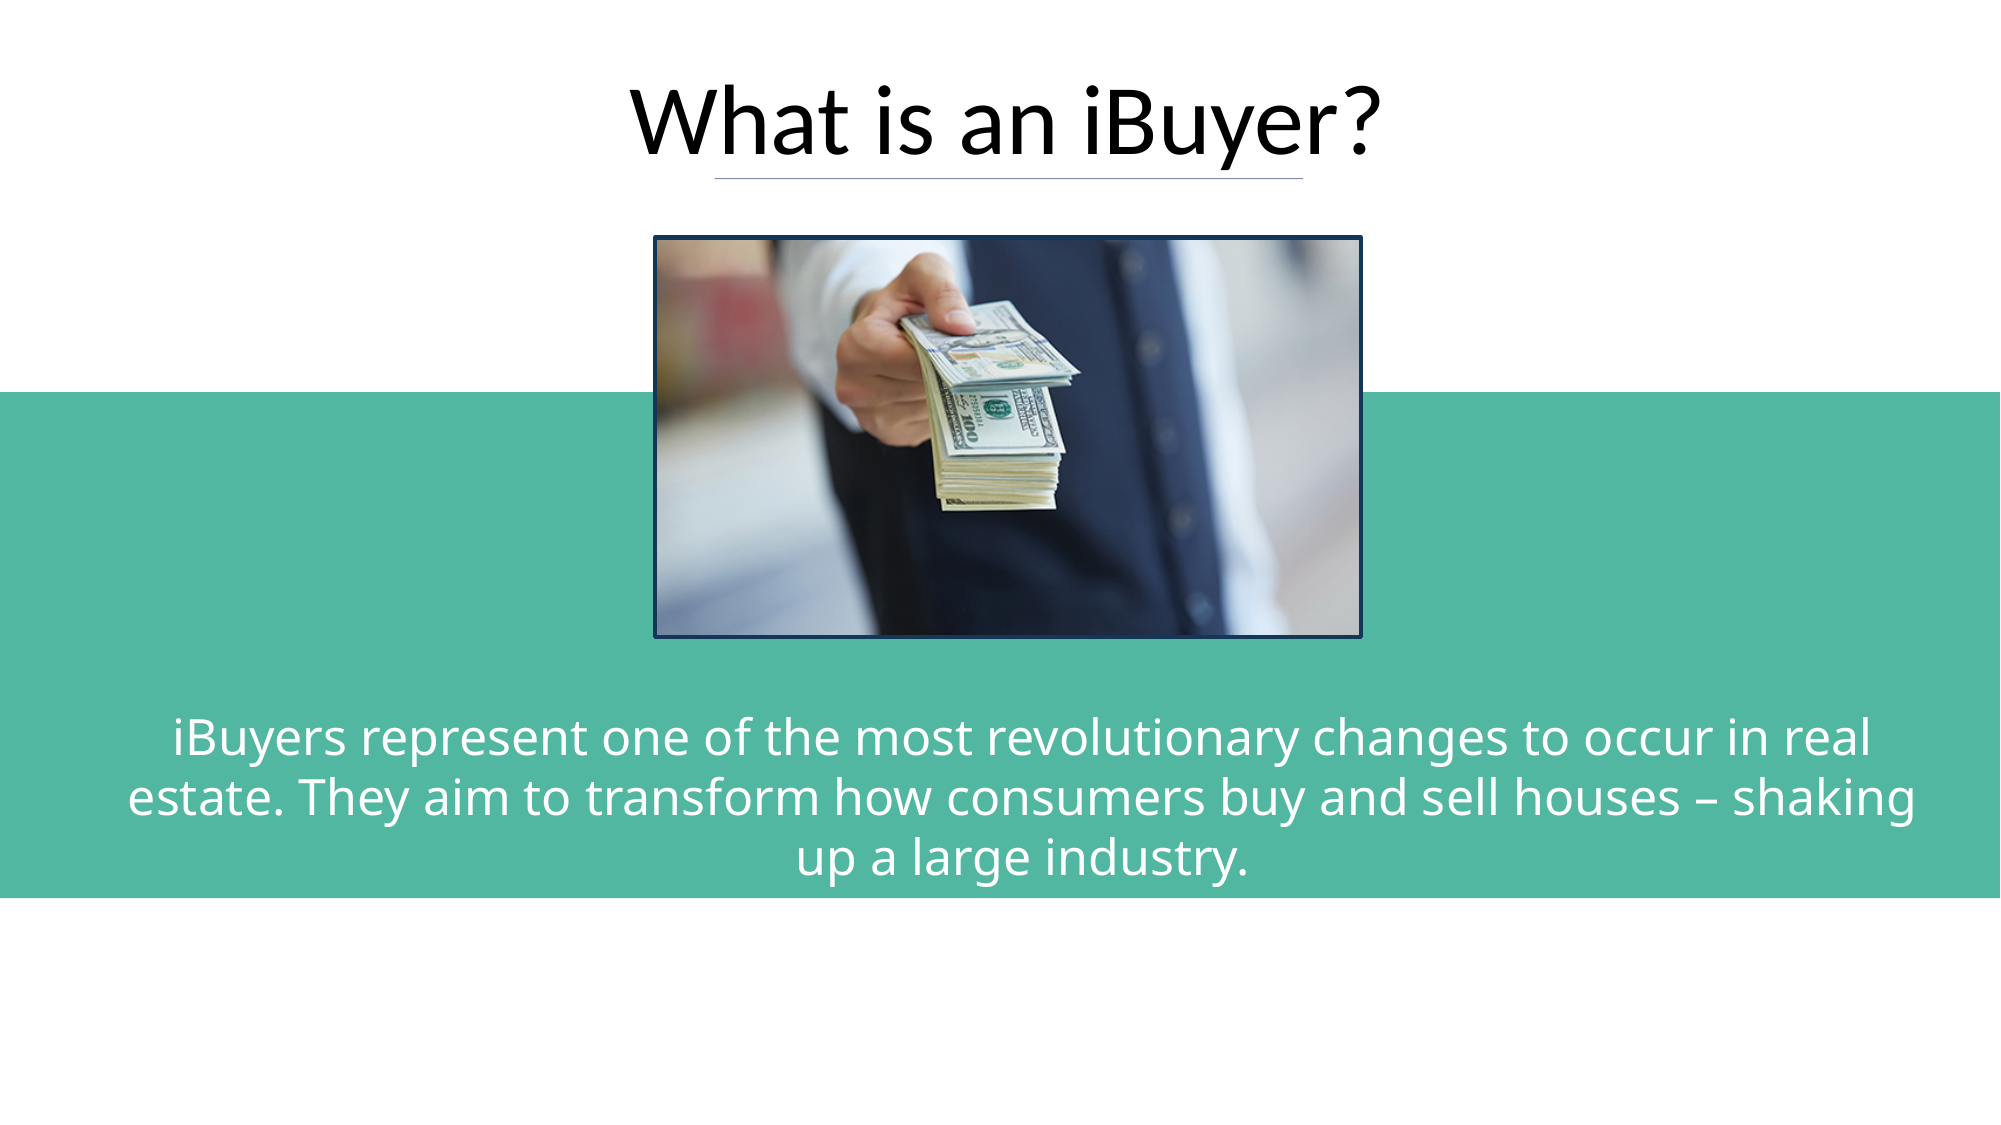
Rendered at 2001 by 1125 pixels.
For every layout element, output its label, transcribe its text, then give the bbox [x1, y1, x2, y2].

text_box [0, 391, 2000, 899]
text_box What is an iBuyer? [196, 47, 1820, 182]
picture [657, 239, 1359, 635]
text_box iBuyers represent one of the most revolutionary changes to occur in real estate. They aim to transform how consumers buy and sell houses – shaking up a large industry. [109, 698, 1937, 894]
